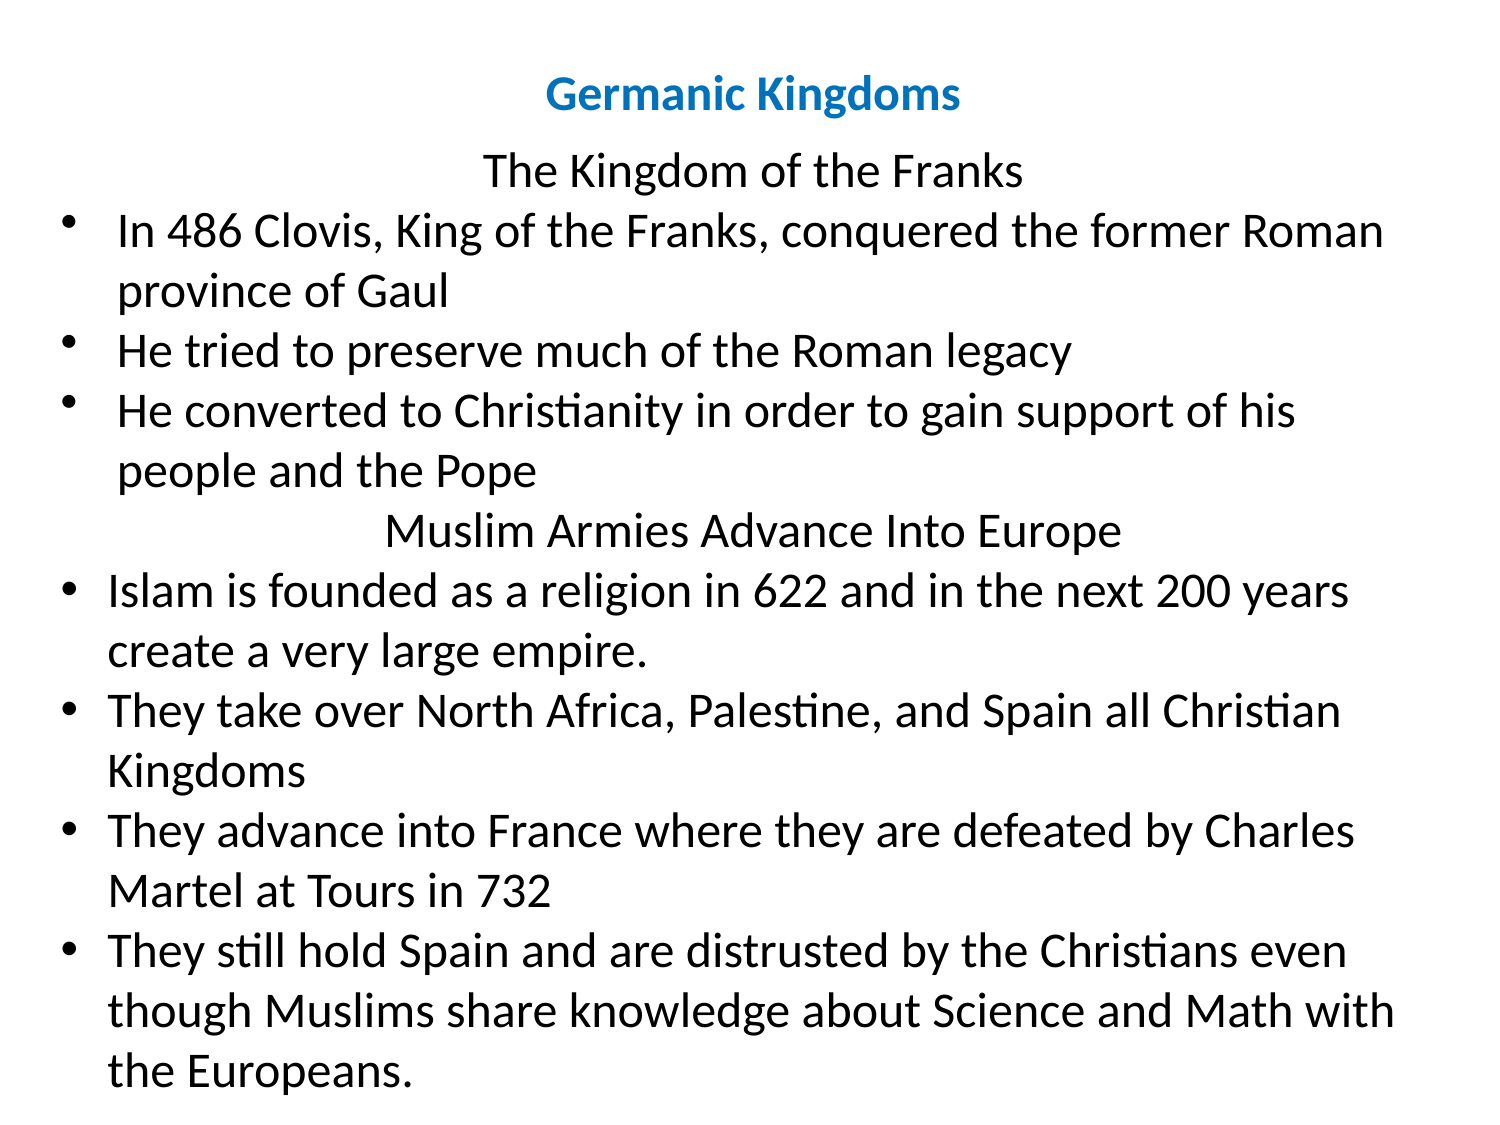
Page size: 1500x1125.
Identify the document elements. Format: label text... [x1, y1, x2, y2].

text_box Germanic Kingdoms [45, 52, 1461, 128]
text_box The Kingdom of the Franks In 486 Clovis, King of the Franks, conquered the former Roman province of Gaul He tried to preserve much of the Roman legacy He converted to Christianity in order to gain support of his people and the Pope Muslim Armies Advance Into Europe Islam is founded as a religion in 622 and in the next 200 years create a very large empire. They take over North Africa, Palestine, and Spain all Christian Kingdoms They advance into France where they are defeated by Charles Martel at Tours in 732 They still hold Spain and are distrusted by the Christians even though Muslims share knowledge about Science and Math with the Europeans. [45, 130, 1461, 1125]
